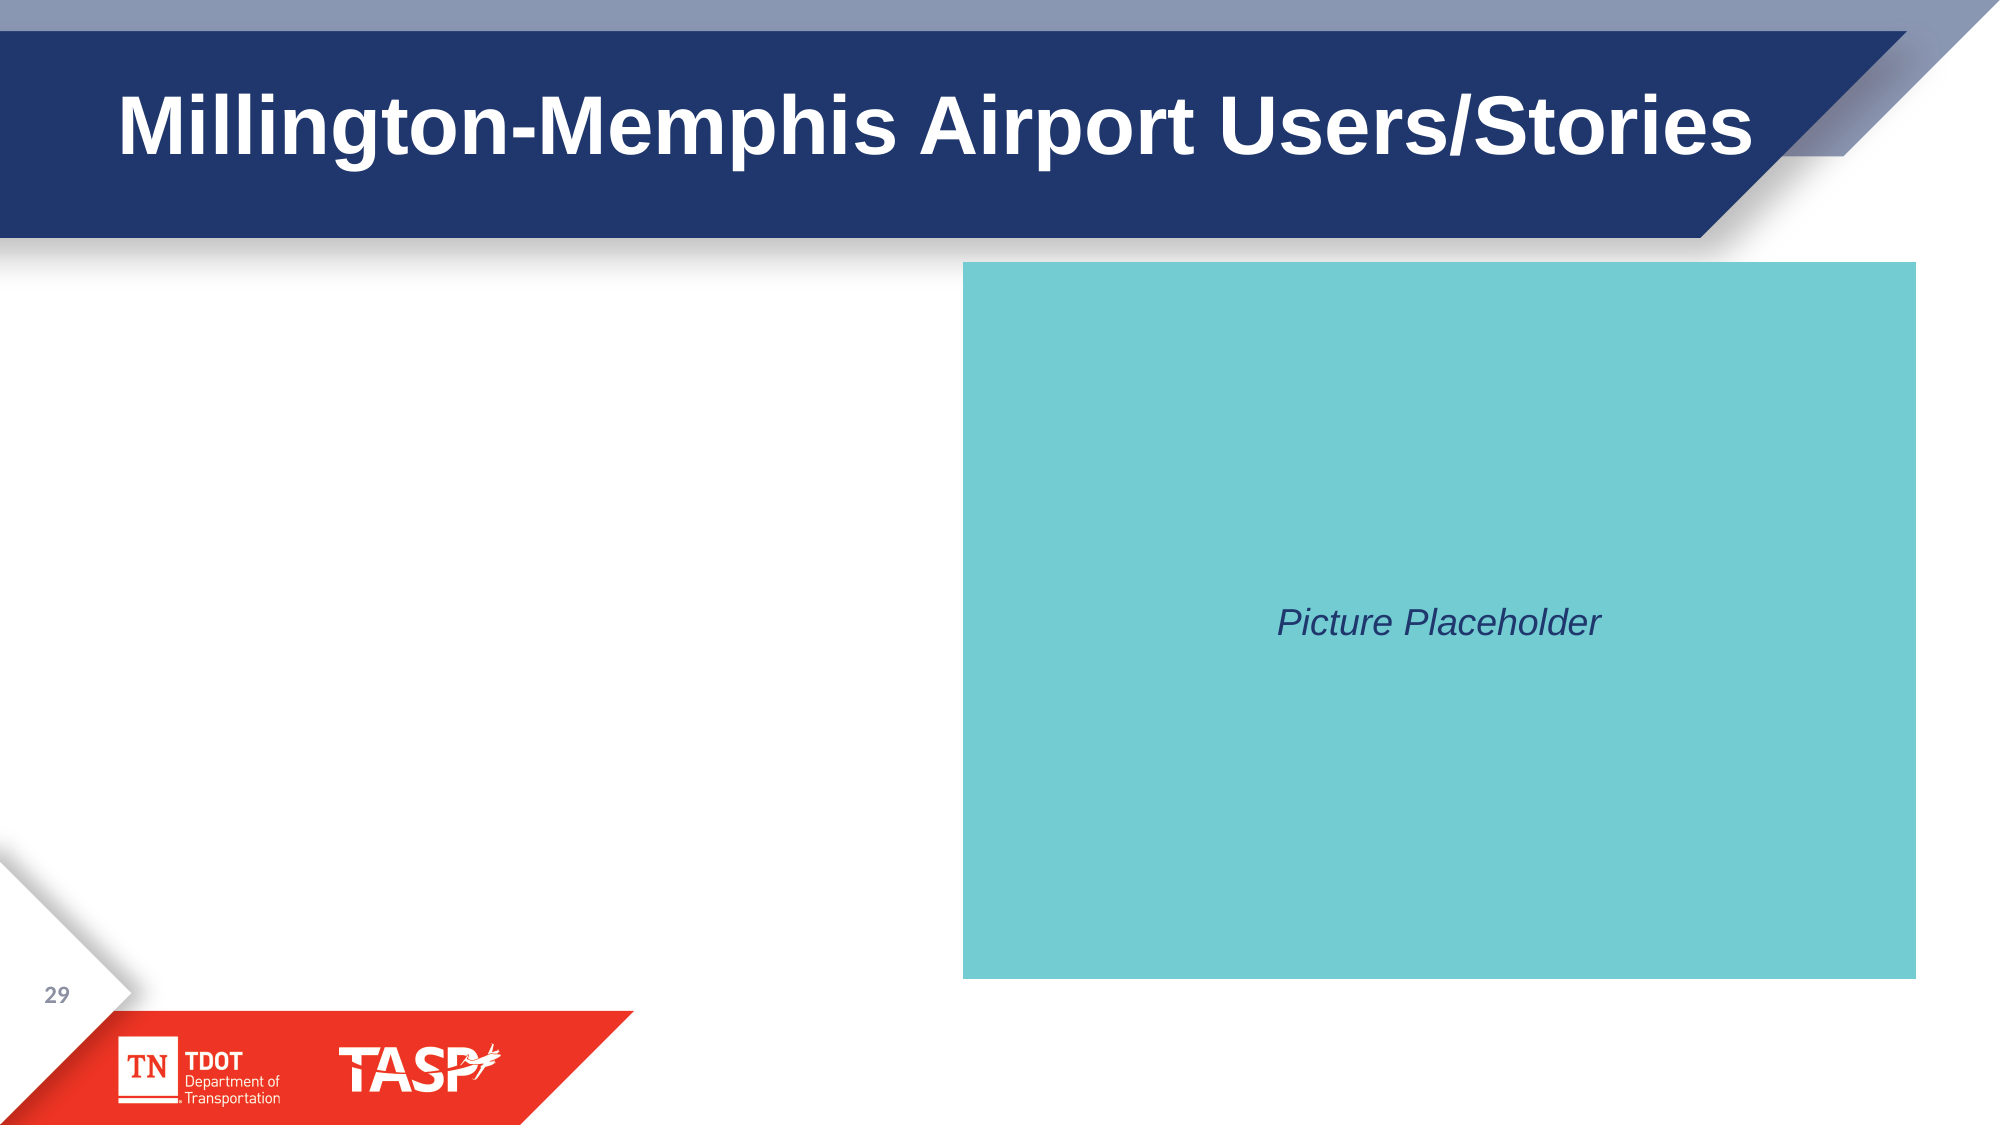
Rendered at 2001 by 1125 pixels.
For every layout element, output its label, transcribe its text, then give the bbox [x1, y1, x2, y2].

title Millington-Memphis Airport Users/Stories [102, 32, 2000, 223]
slide_number 29 [0, 963, 85, 1024]
text_box Picture Placeholder [1200, 590, 1678, 650]
text_box [963, 262, 1916, 979]
picture [0, 0, 2001, 1125]
